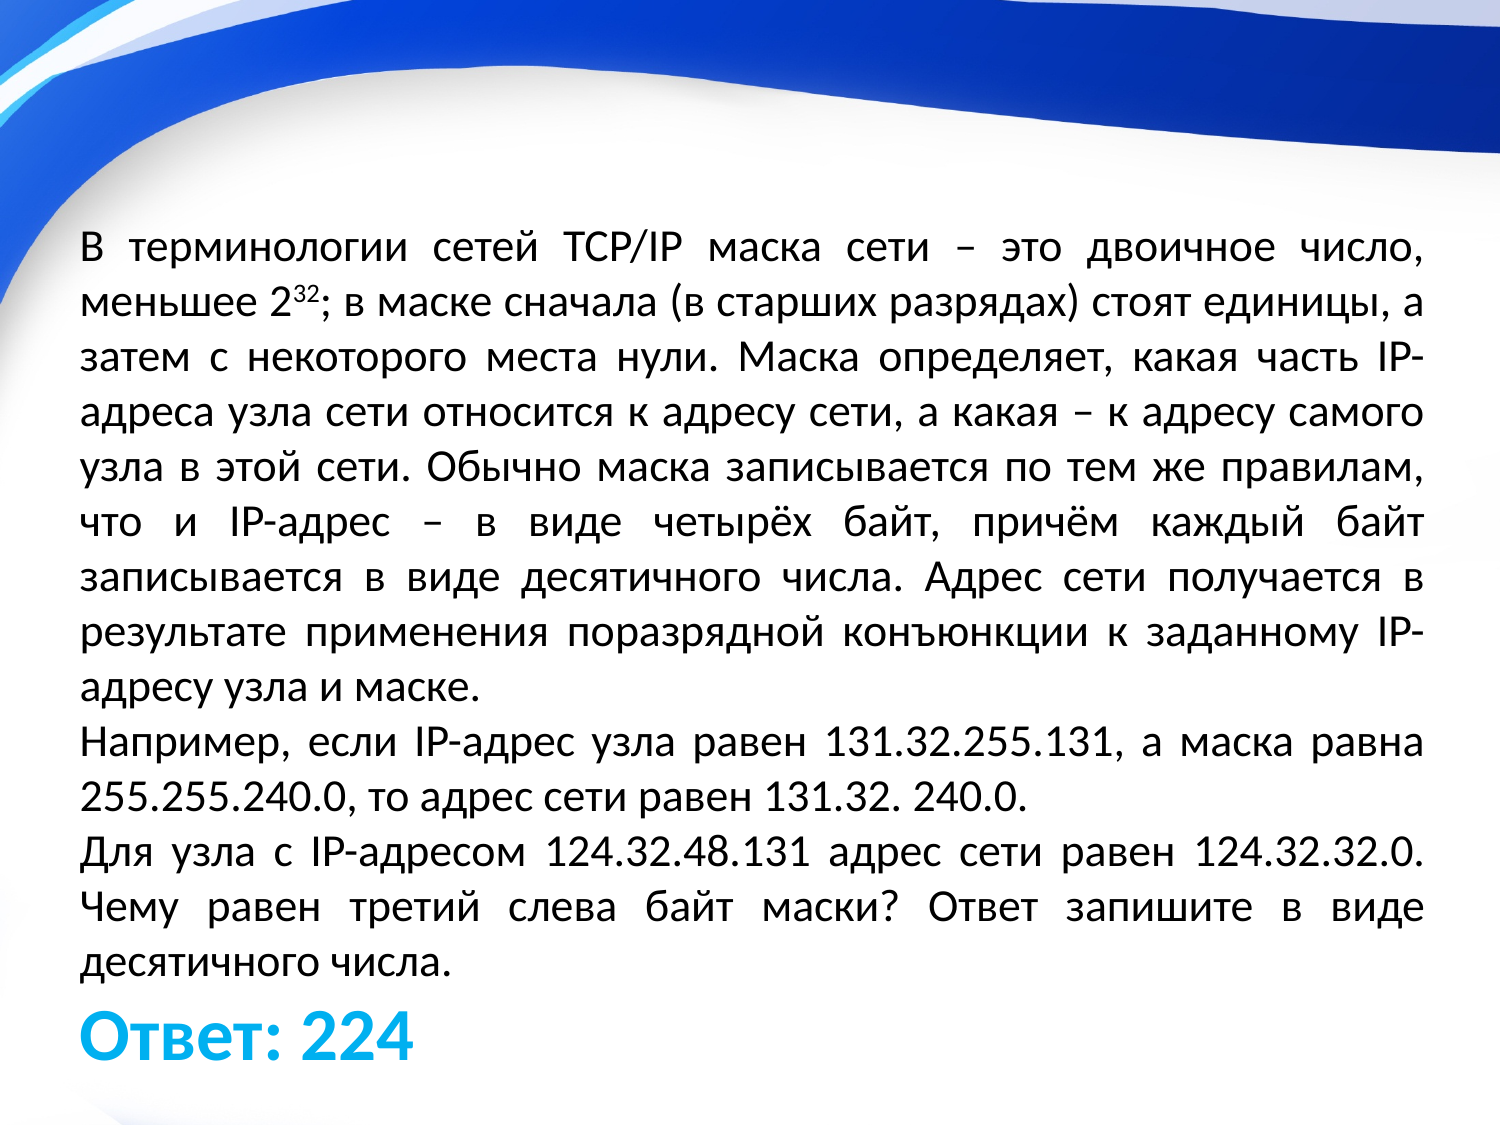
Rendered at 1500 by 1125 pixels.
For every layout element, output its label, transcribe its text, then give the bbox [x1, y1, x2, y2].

text_box В терминологии сетей TCP/IP маска сети – это двоичное число, меньшее 232; в маске сначала (в старших разрядах) стоят единицы, а затем с некоторого места нули. Маска определяет, какая часть IP-адреса узла сети относится к адресу сети, а какая – к адресу самого узла в этой сети. Обычно маска записывается по тем же правилам, что и IP-адрес – в виде четырёх байт, причём каждый байт записывается в виде десятичного числа. Адрес сети получается в результате применения поразрядной конъюнкции к заданному IP-адресу узла и маске. Например, если IP-адрес узла равен 131.32.255.131, а маска равна 255.255.240.0, то адрес сети равен 131.32. 240.0. Для узла с IP-адресом 124.32.48.131 адрес сети равен 124.32.32.0. Чему равен третий слева байт маски? Ответ запишите в виде десятичного числа. Ответ: 224 [64, 208, 1441, 1083]
picture [0, 0, 1500, 1125]
